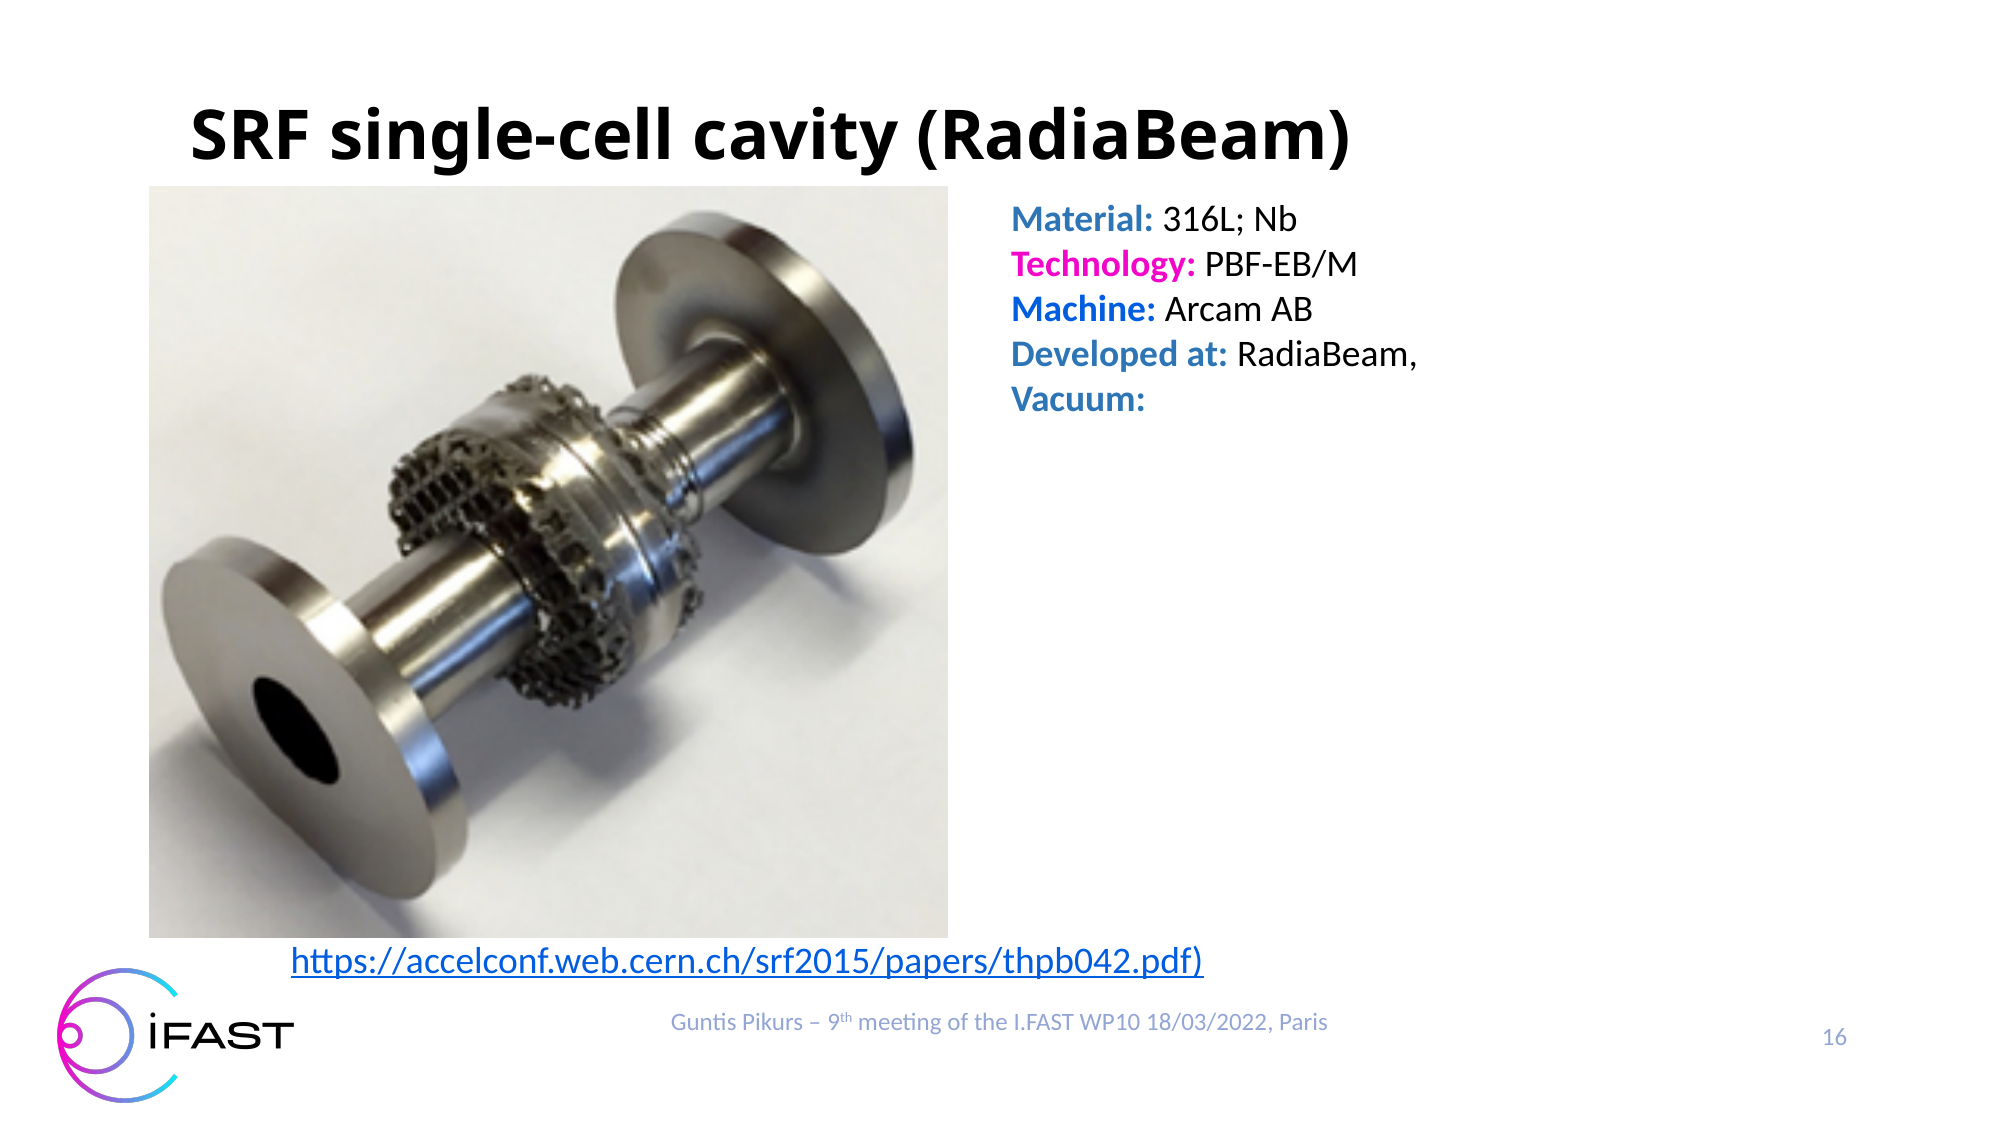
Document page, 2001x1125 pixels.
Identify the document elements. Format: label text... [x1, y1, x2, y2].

text_box https://accelconf.web.cern.ch/srf2015/papers/thpb042.pdf) [275, 928, 1276, 989]
picture [57, 968, 294, 1103]
picture [149, 186, 948, 939]
footer Guntis Pikurs – 9th meeting of the I.FAST WP10 18/03/2022, Paris [527, 1005, 1473, 1066]
slide_number 16 [1590, 1005, 1863, 1066]
text_box Material: 316L; Nb Technology: PBF-EB/M Machine: Arcam AB Developed at: RadiaBeam, Vacuum: [996, 186, 1556, 427]
title SRF single-cell cavity (RadiaBeam) [175, 91, 1827, 184]
